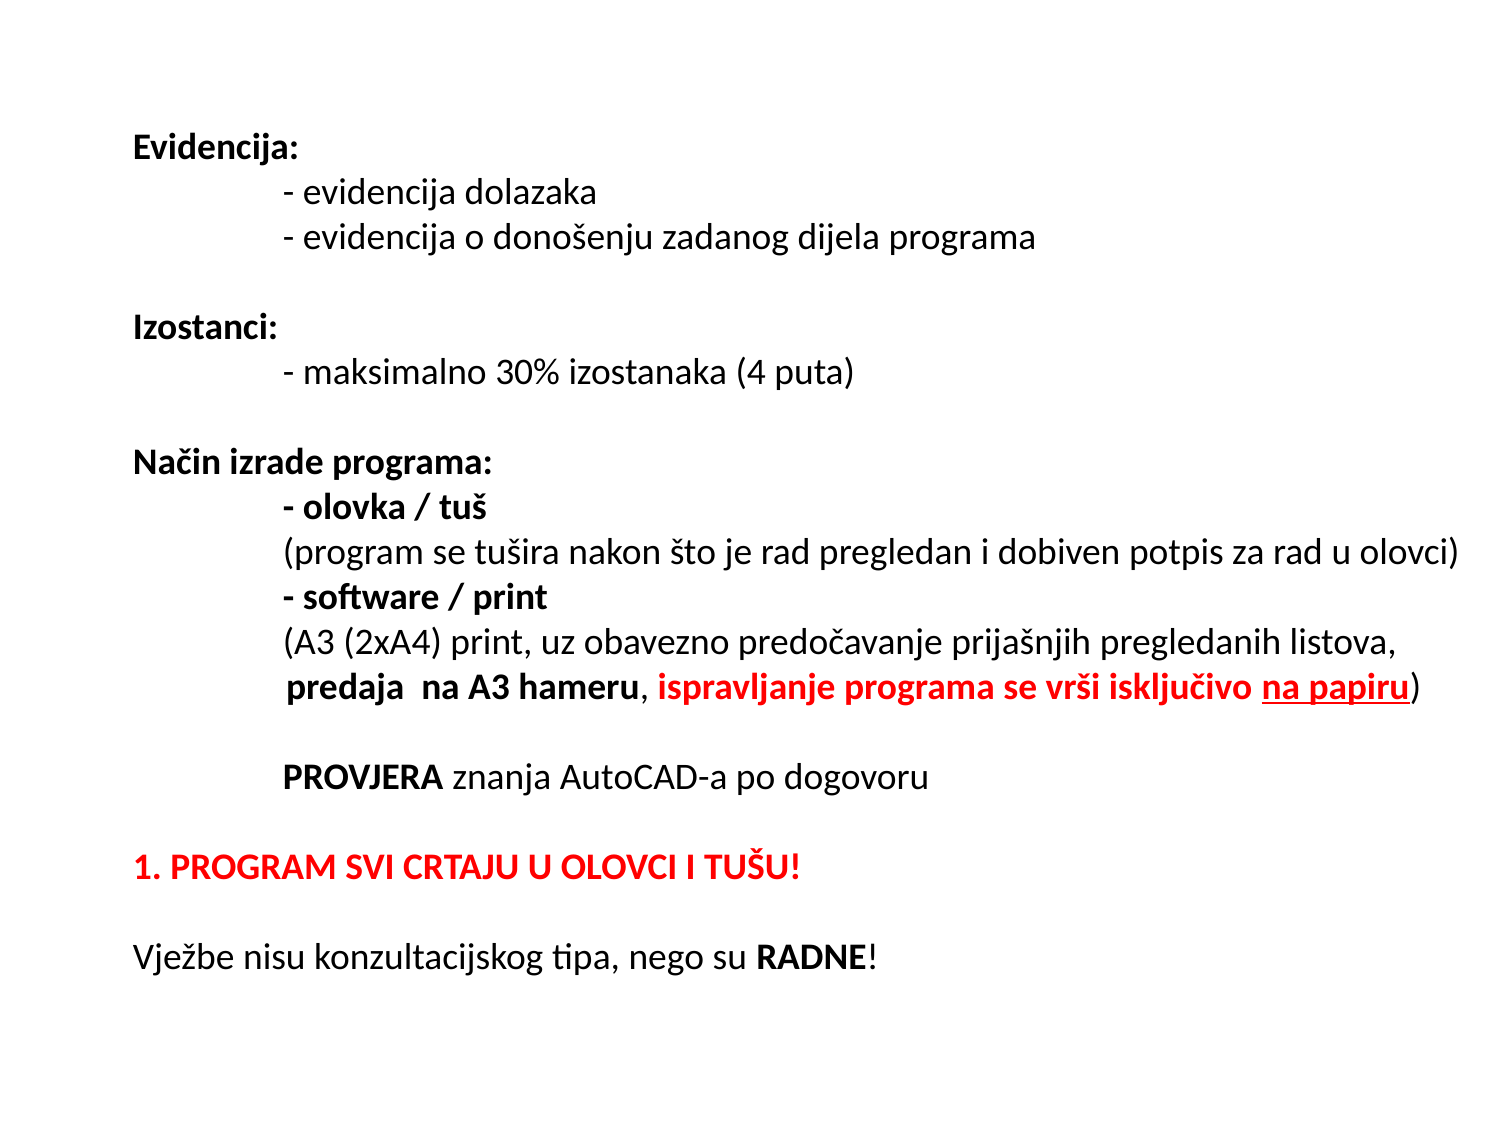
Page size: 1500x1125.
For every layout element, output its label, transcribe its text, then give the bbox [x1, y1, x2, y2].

text_box Evidencija: - evidencija dolazaka - evidencija o donošenju zadanog dijela programa Izostanci: - maksimalno 30% izostanaka (4 puta) Način izrade programa: - olovka / tuš (program se tušira nakon što je rad pregledan i dobiven potpis za rad u olovci) - software / print (A3 (2xA4) print, uz obavezno predočavanje prijašnjih pregledanih listova, predaja na A3 hameru, ispravljanje programa se vrši isključivo na papiru) PROVJERA znanja AutoCAD-a po dogovoru 1. PROGRAM SVI CRTAJU U OLOVCI I TUŠU! Vježbe nisu konzultacijskog tipa, nego su RADNE! [117, 114, 1500, 1030]
